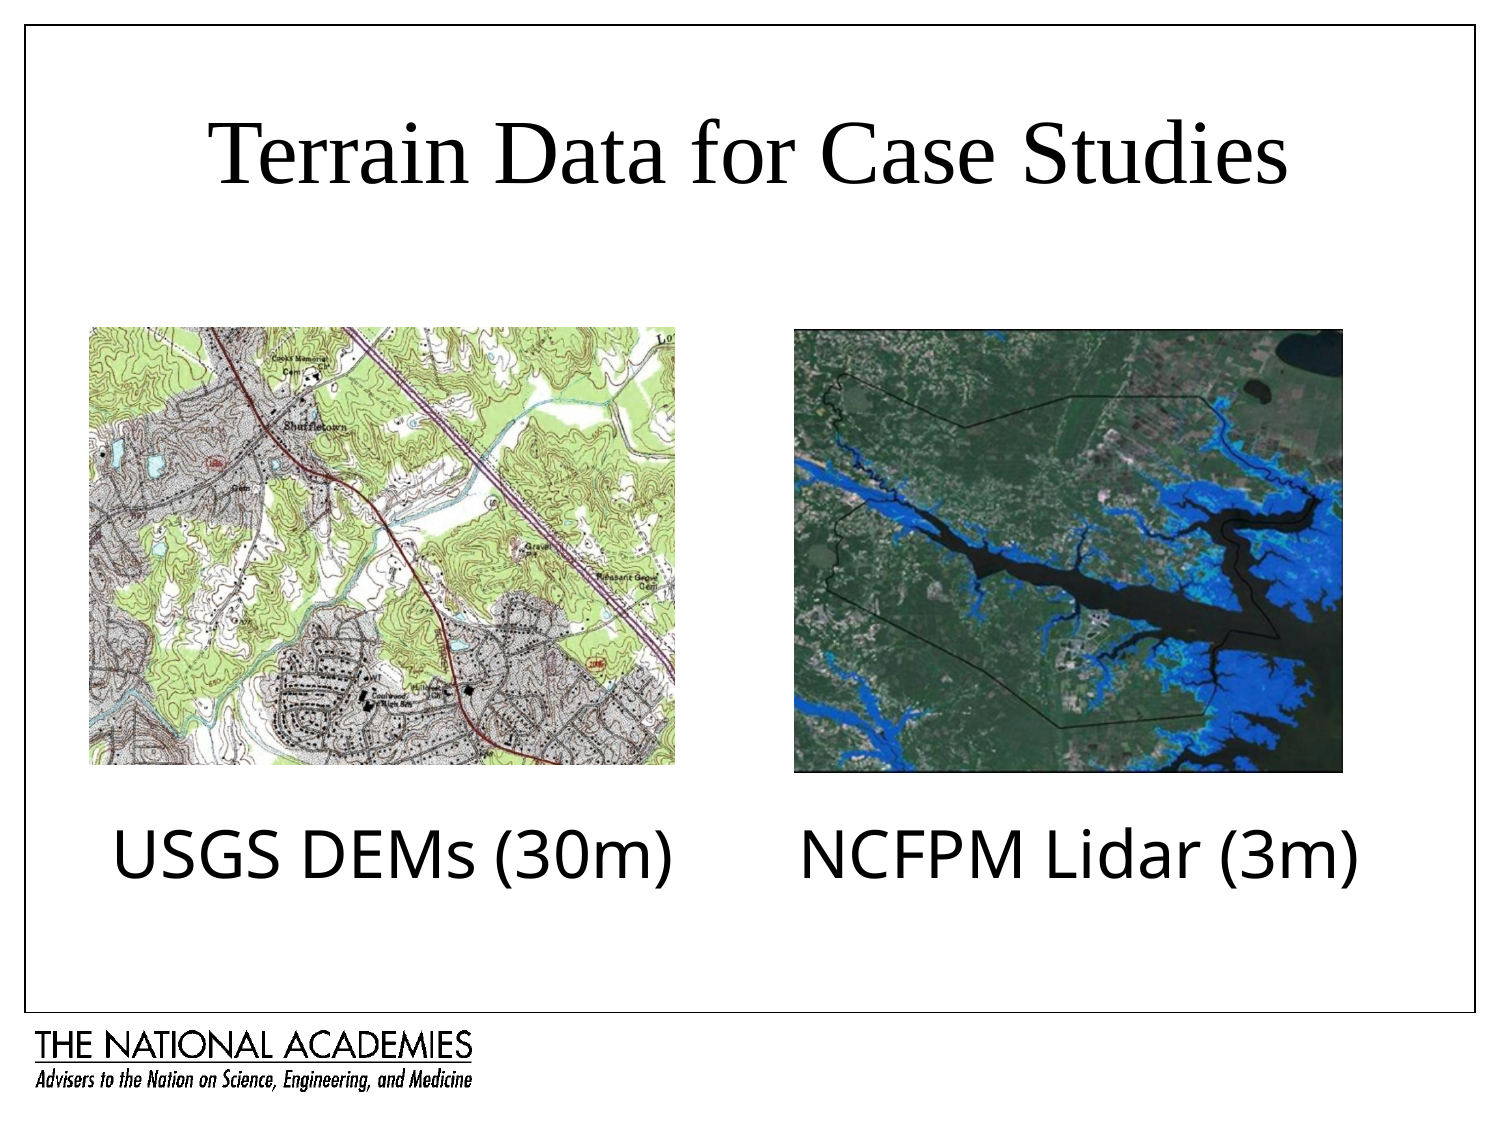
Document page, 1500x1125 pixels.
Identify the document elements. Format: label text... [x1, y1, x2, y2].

picture [794, 329, 1343, 774]
text_box NCFPM Lidar (3m) [783, 804, 1376, 899]
picture [88, 327, 675, 766]
title Terrain Data for Case Studies [112, 53, 1388, 241]
picture [29, 1023, 480, 1094]
text_box USGS DEMs (30m) [97, 804, 690, 899]
